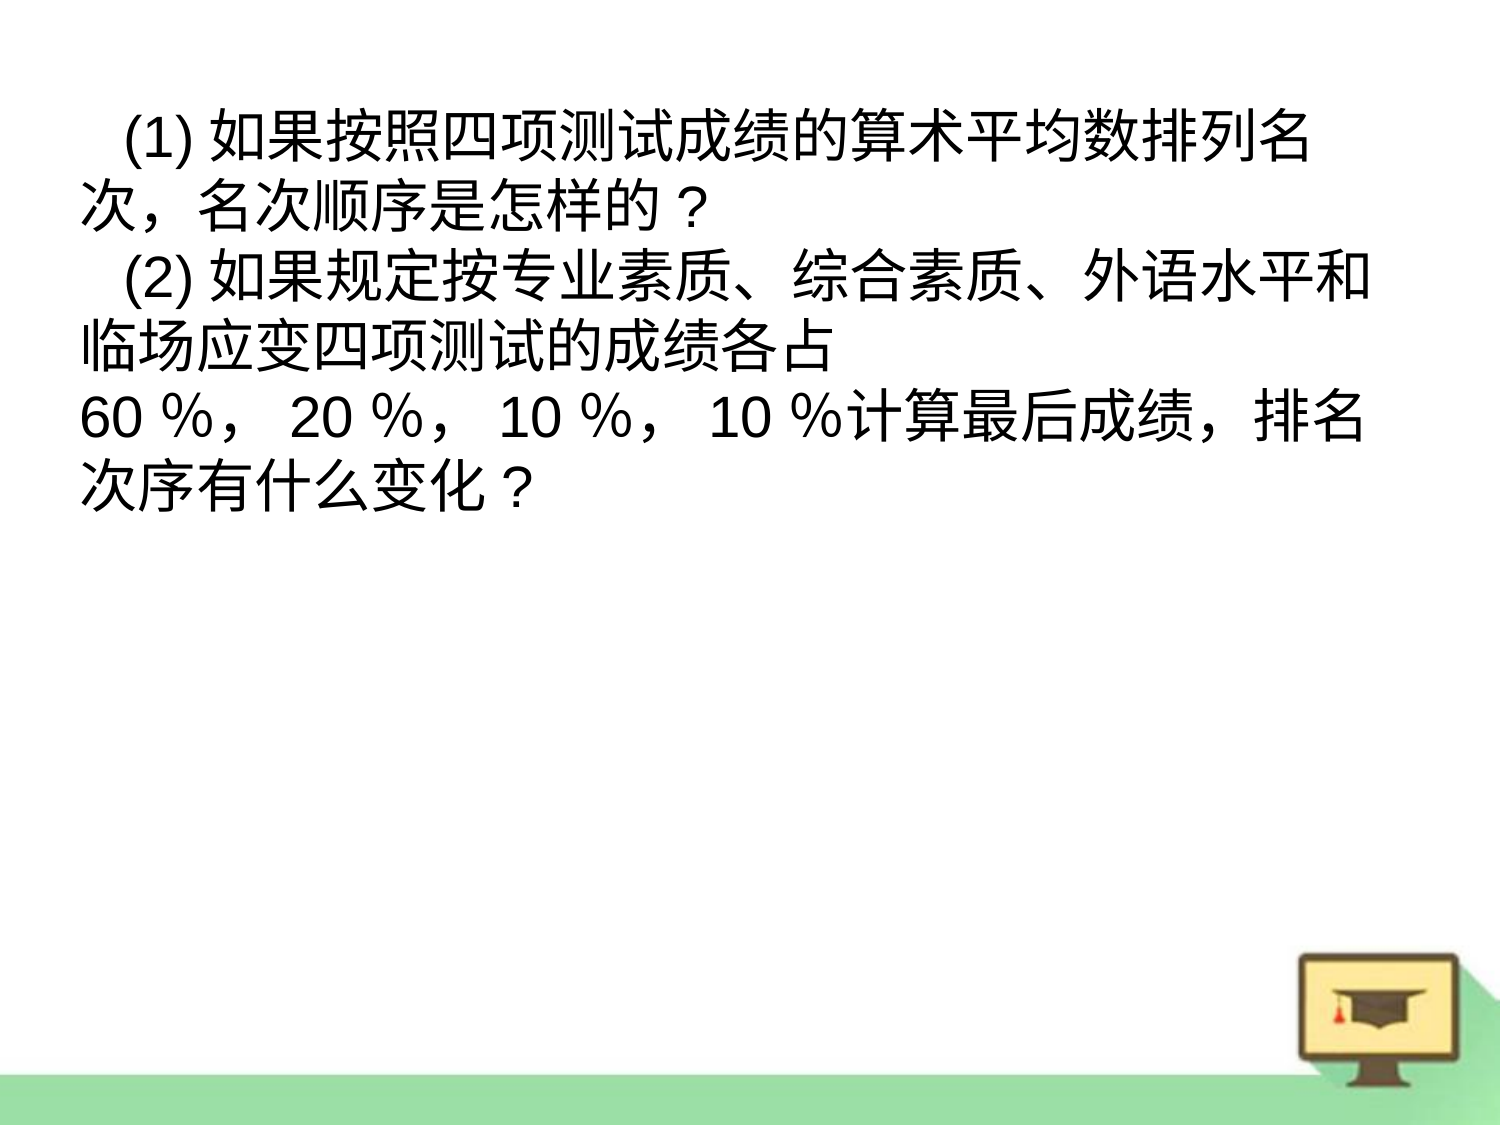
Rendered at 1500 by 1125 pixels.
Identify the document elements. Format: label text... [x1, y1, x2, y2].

text_box (1)如果按照四项测试成绩的算术平均数排列名次，名次顺序是怎样的? (2)如果规定按专业素质、综合素质、外语水平和临场应变四项测试的成绩各占60％，20％，10％，10％计算最后成绩，排名次序有什么变化? [64, 91, 1412, 527]
picture [0, 0, 1500, 1125]
